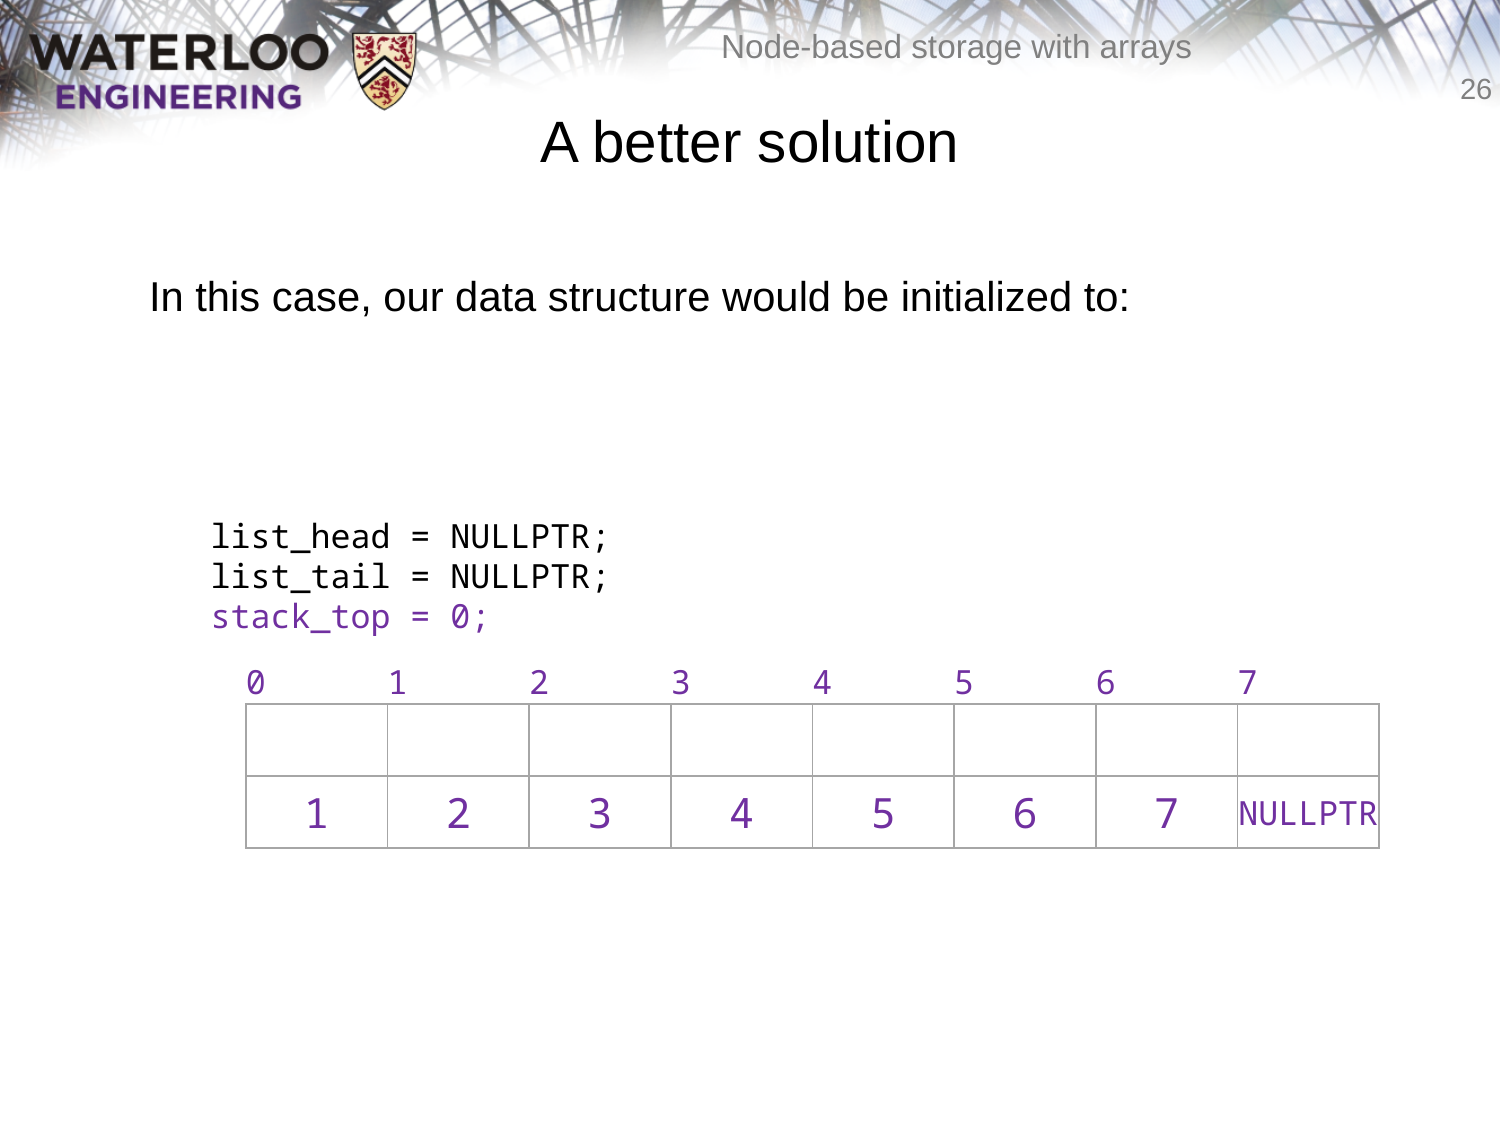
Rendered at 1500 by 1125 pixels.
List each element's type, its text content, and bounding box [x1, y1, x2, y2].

table_cell [388, 705, 528, 775]
table_header 3 [671, 659, 812, 703]
table_cell 1 [247, 777, 387, 847]
table_cell 6 [955, 777, 1095, 847]
table_header 0 [246, 659, 387, 703]
table_cell [672, 705, 812, 775]
title A better solution [74, 44, 1426, 233]
table_cell [1097, 705, 1237, 775]
table_cell [955, 705, 1095, 775]
table_cell 2 [388, 777, 528, 847]
table_cell [813, 705, 953, 775]
picture [0, 0, 1500, 1125]
table_cell 3 [530, 777, 670, 847]
table_cell 5 [813, 777, 953, 847]
text_box list_head = NULLPTR; list_tail = NULLPTR; stack_top = 0; [195, 508, 645, 643]
table_header 5 [954, 659, 1096, 703]
table_cell 4 [672, 777, 812, 847]
table_header 1 [387, 659, 529, 703]
table_header 6 [1096, 659, 1238, 703]
table_cell NULLPTR [1238, 777, 1378, 847]
table_header 7 [1238, 659, 1379, 703]
table_cell [247, 705, 387, 775]
table_cell 7 [1097, 777, 1237, 847]
list In this case, our data structure would be initialized to: [74, 262, 1426, 1006]
table_cell [1238, 705, 1378, 775]
table_header 2 [529, 659, 671, 703]
table_cell [530, 705, 670, 775]
table_header 4 [812, 659, 954, 703]
